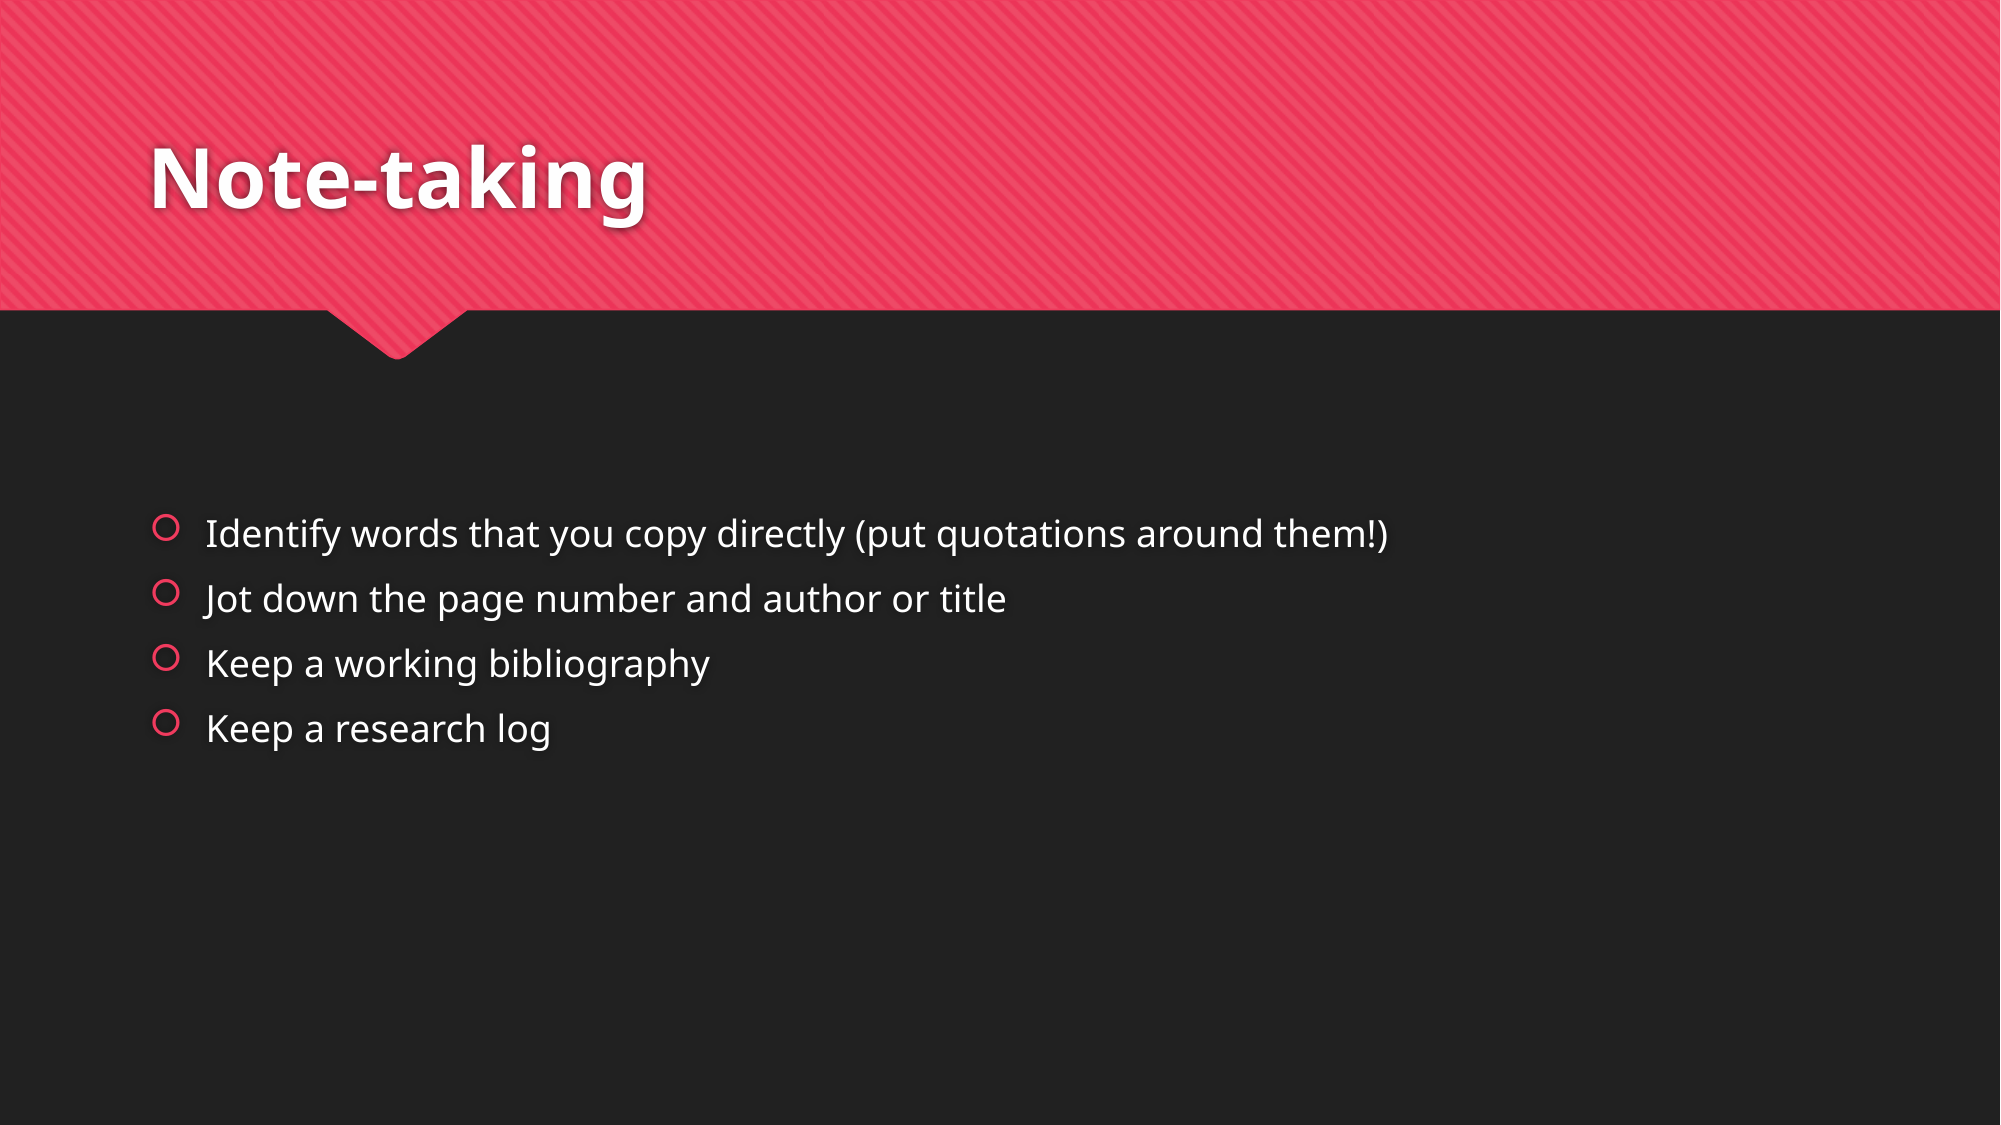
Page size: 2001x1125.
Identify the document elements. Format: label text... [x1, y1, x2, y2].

list Identify words that you copy directly (put quotations around them!) Jot down the page number and author or title Keep a working bibliography Keep a research log [134, 364, 1866, 962]
title Note-taking [132, 73, 1868, 233]
